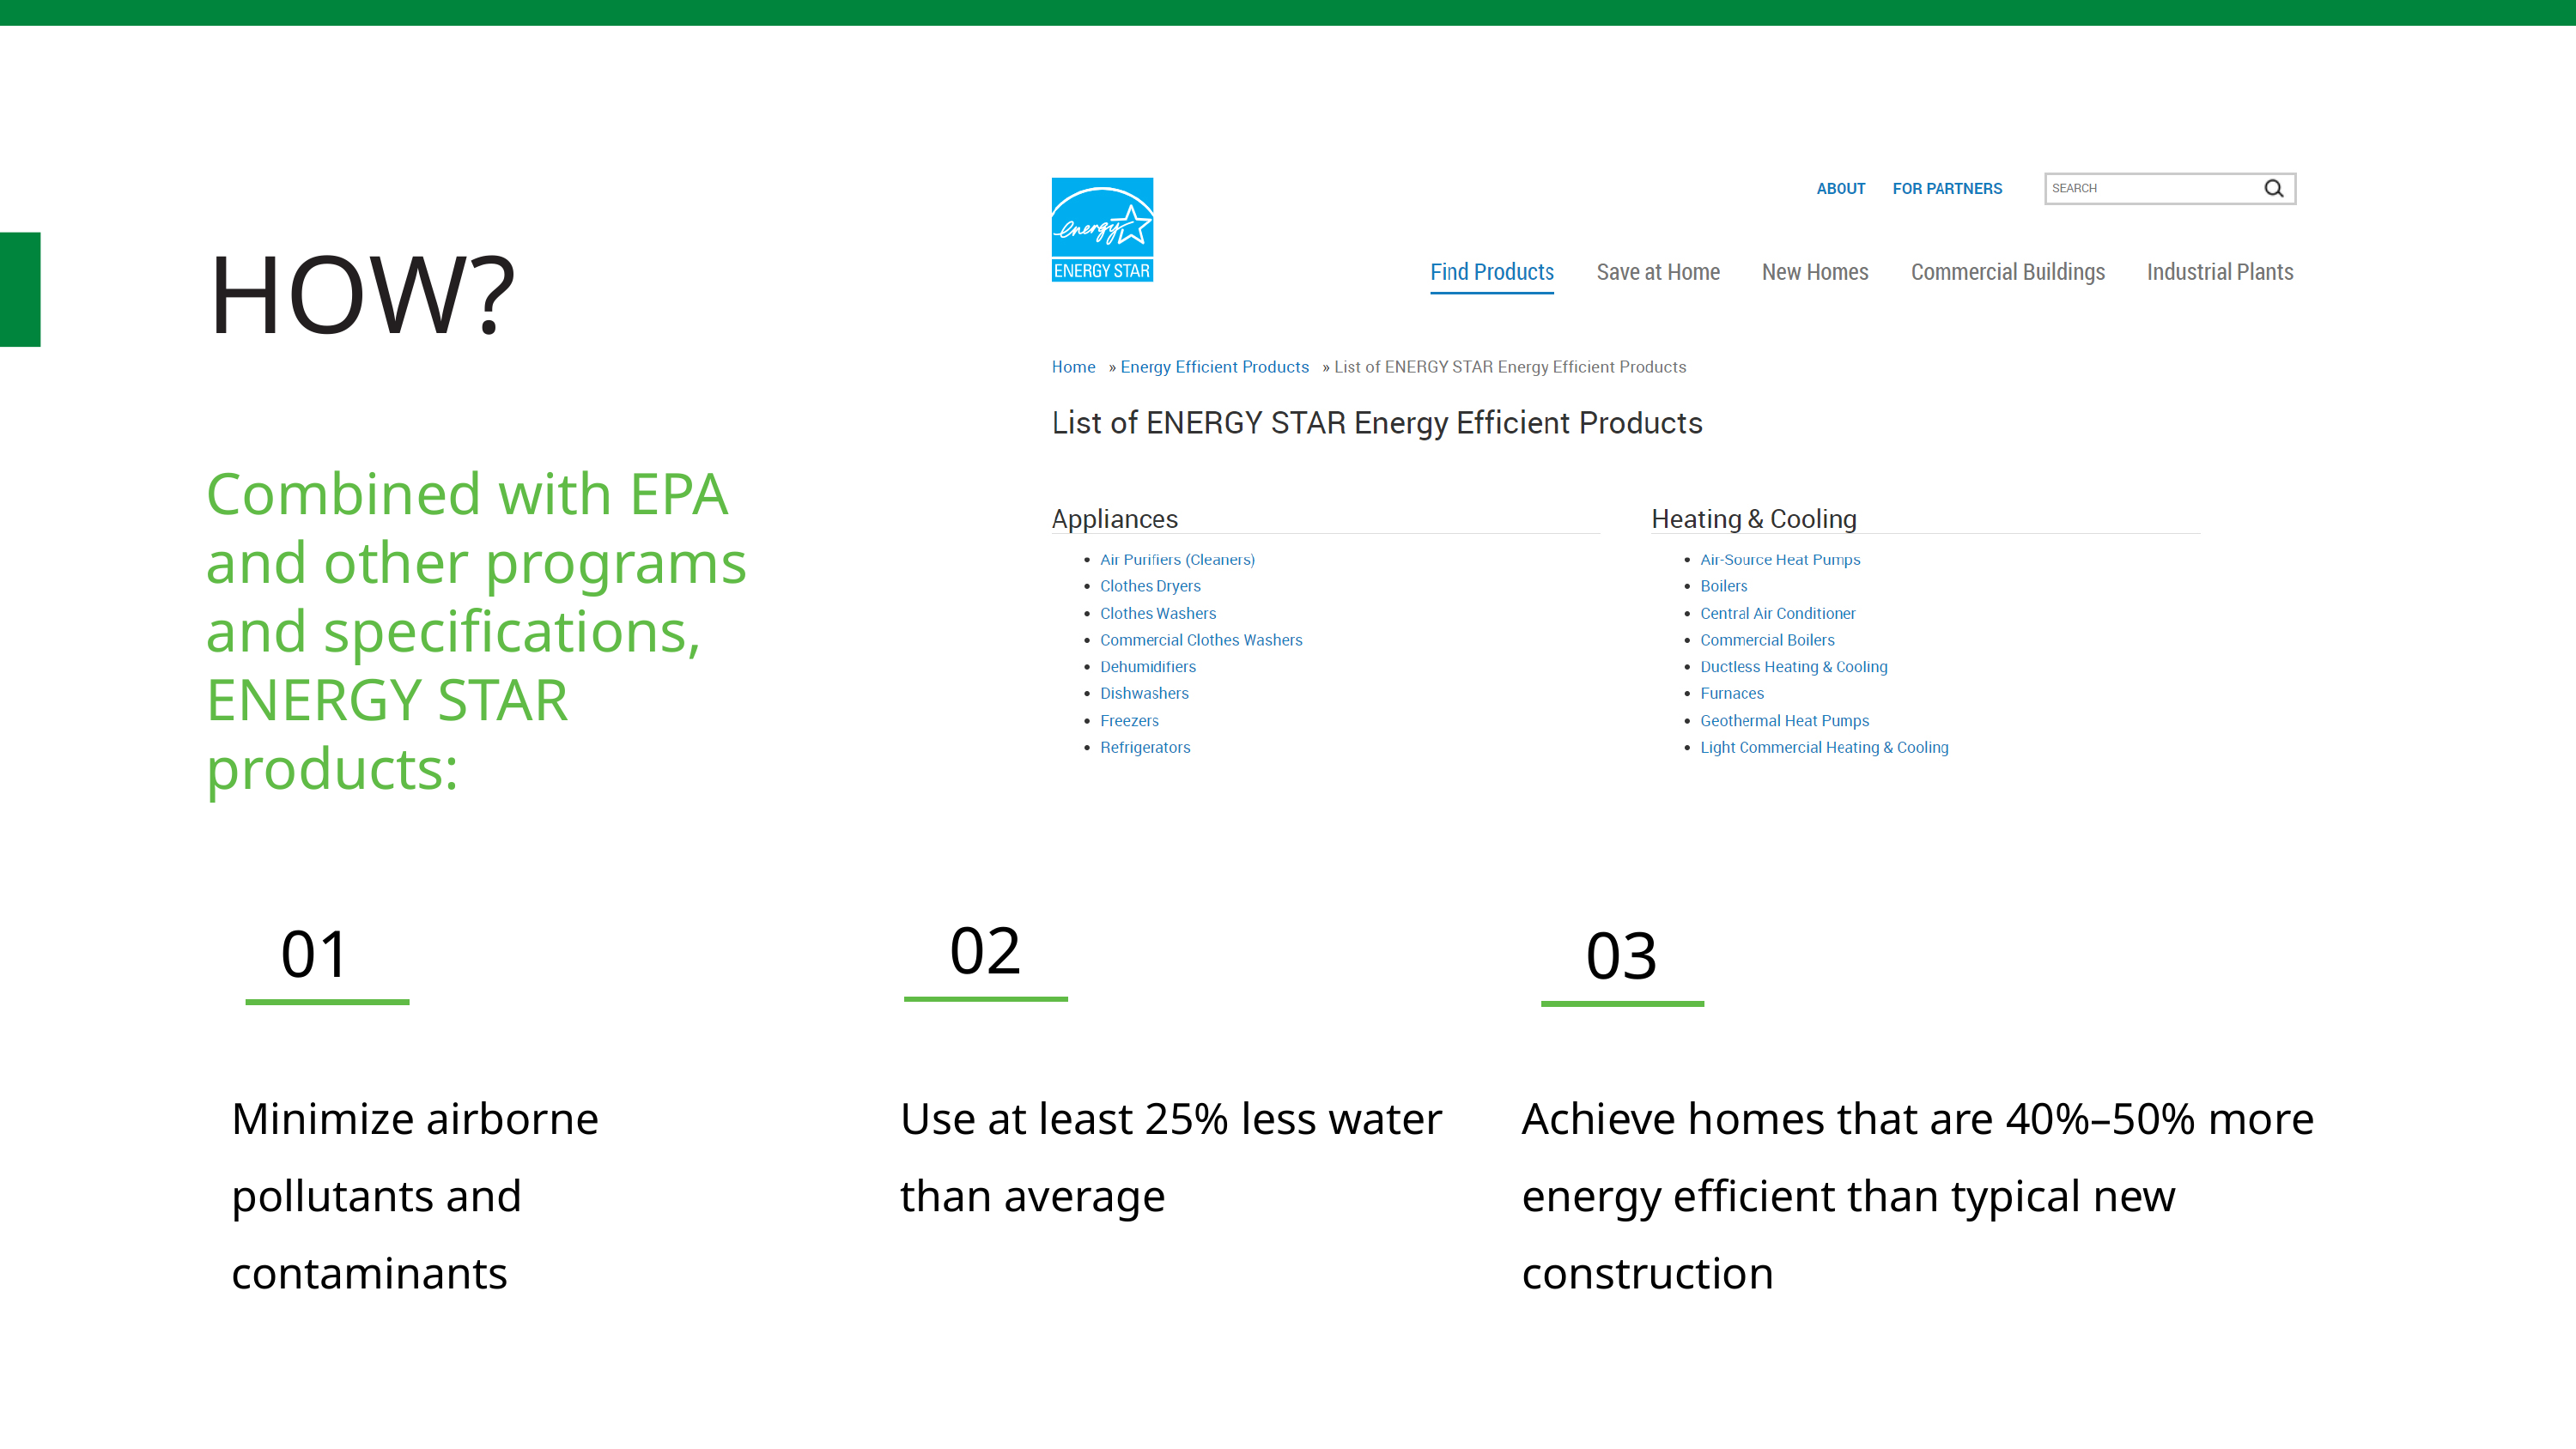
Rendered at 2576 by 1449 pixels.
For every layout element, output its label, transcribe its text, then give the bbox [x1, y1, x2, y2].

text_box Minimize airborne pollutants and contaminants [219, 1059, 811, 1305]
text_box 01 [218, 906, 416, 997]
text_box Achieve homes that are 40%–50% more energy efficient than typical new construction [1509, 1059, 2360, 1305]
text_box [0, 232, 42, 348]
list HOW? [193, 0, 1023, 364]
text_box 02 [888, 903, 1084, 994]
text_box Use at least 25% less water than average [888, 1059, 1470, 1228]
text_box Combined with EPA and other programs and specifications, ENERGY STAR products: [193, 451, 848, 808]
text_box 03 [1524, 907, 1722, 998]
picture [957, 142, 2336, 761]
